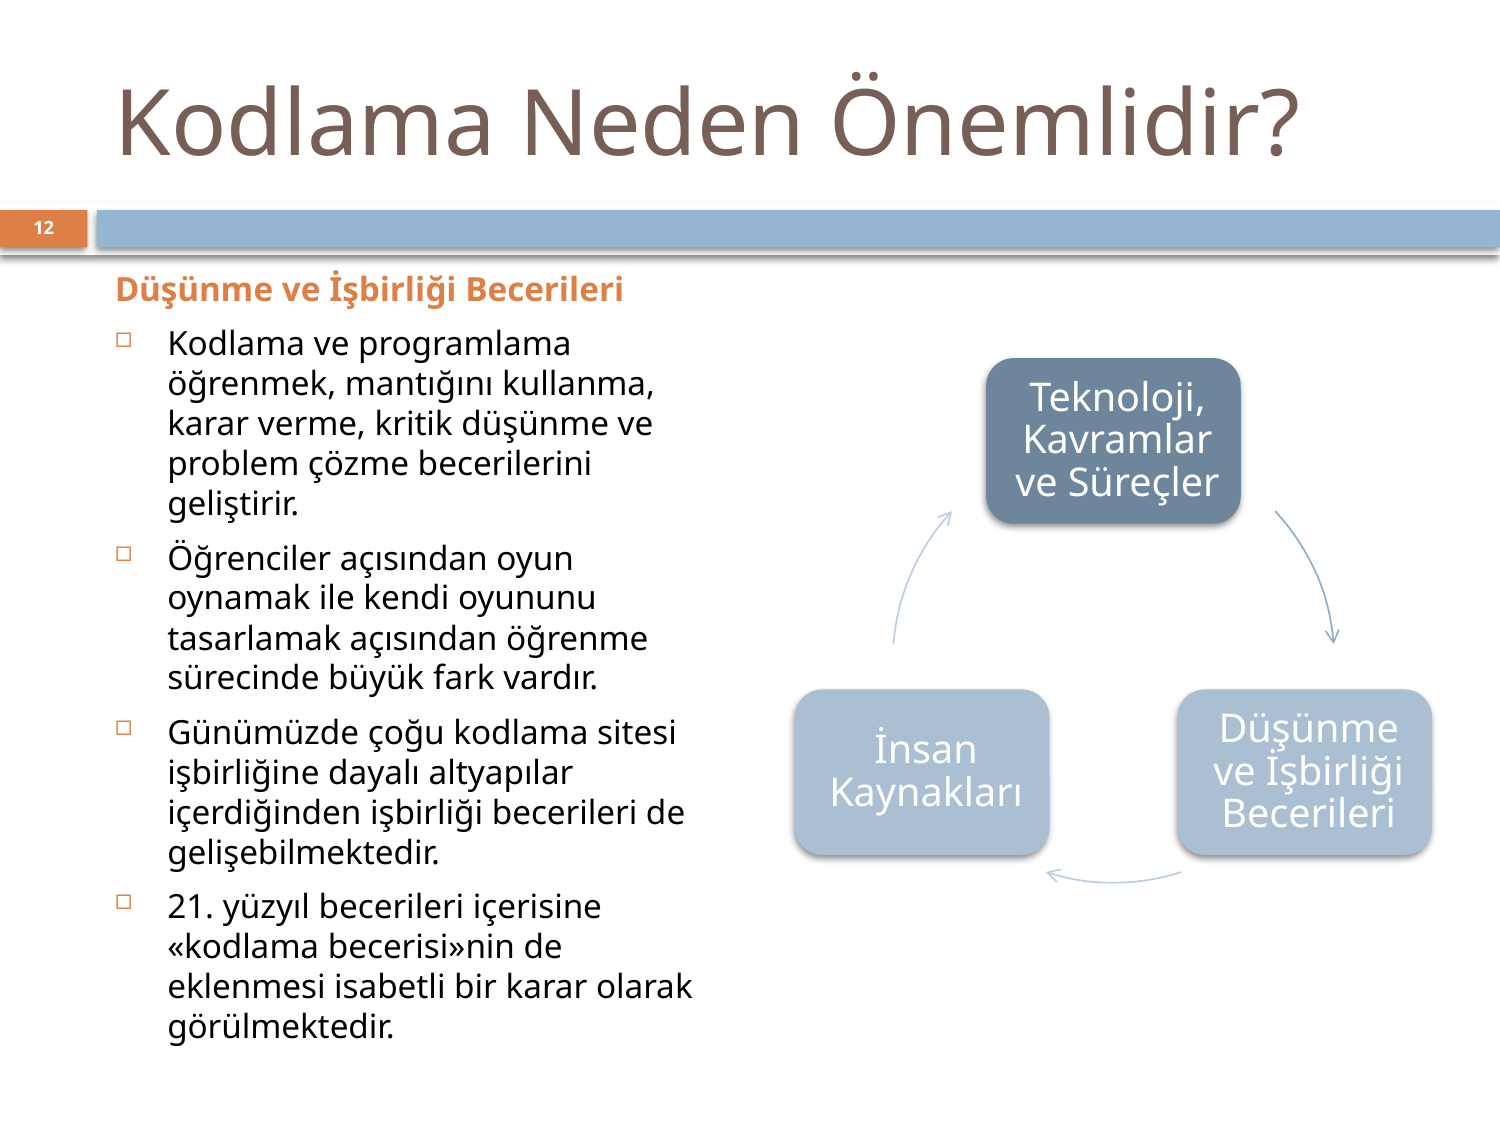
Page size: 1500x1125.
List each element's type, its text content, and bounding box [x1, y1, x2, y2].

list Düşünme ve İşbirliği Becerileri Kodlama ve programlama öğrenmek, mantığını kullanma, karar verme, kritik düşünme ve problem çözme becerilerini geliştirir. Öğrenciler açısından oyun oynamak ile kendi oyununu tasarlamak açısından öğrenme sürecinde büyük fark vardır. Günümüzde çoğu kodlama sitesi işbirliğine dayalı altyapılar içerdiğinden işbirliği becerileri de gelişebilmektedir. 21. yüzyıl becerileri içerisine «kodlama becerisi»nin de eklenmesi isabetli bir karar olarak görülmektedir. [99, 260, 738, 1011]
title Kodlama Neden Önemlidir? [99, 37, 1438, 200]
slide_number 12 [0, 208, 88, 249]
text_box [794, 260, 1433, 1011]
